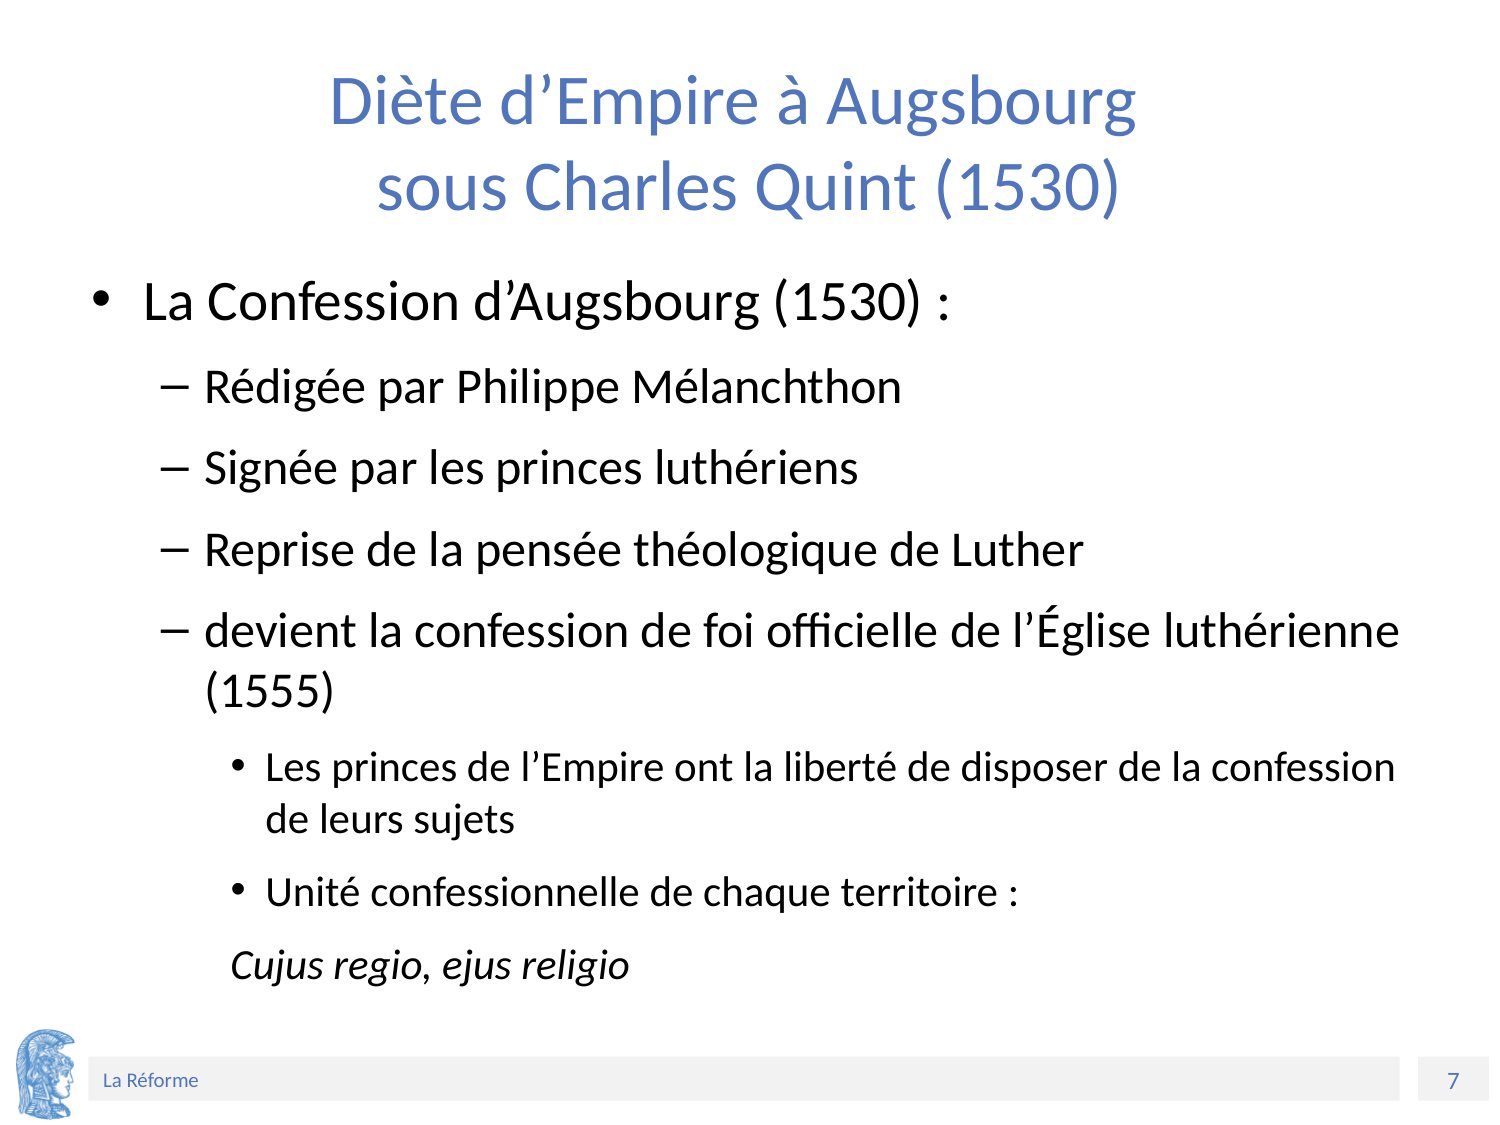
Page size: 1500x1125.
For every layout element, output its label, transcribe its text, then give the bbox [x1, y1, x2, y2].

picture [9, 1026, 81, 1120]
list La Confession d’Augsbourg (1530) : Rédigée par Philippe Mélanchthon Signée par les princes luthériens Reprise de la pensée théologique de Luther devient la confession de foi officielle de l’Église luthérienne (1555) Les princes de l’Empire ont la liberté de disposer de la confession de leurs sujets Unité confessionnelle de chaque territoire : Cujus regio, ejus religio [76, 255, 1427, 998]
title Diète d’Empire à Augsbourg sous Charles Quint (1530) [75, 45, 1425, 233]
